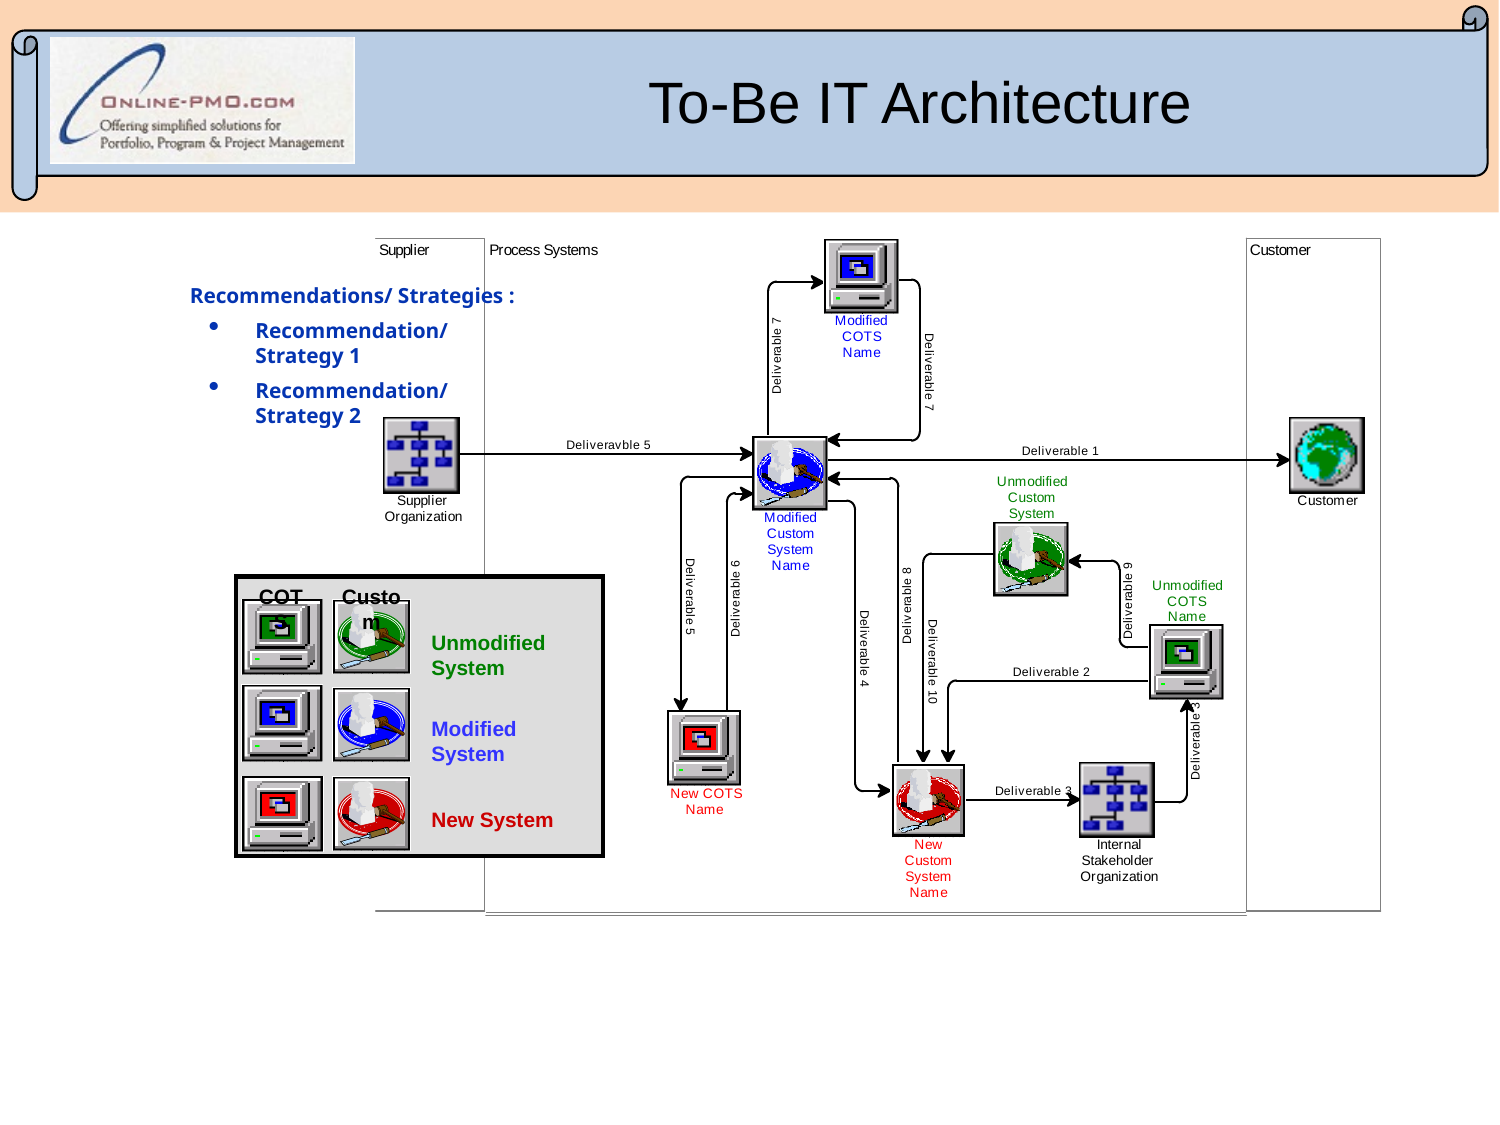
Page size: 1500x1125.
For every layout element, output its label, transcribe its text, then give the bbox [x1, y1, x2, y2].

picture [374, 237, 1388, 918]
title To-Be IT Architecture [377, 65, 1465, 142]
text_box Recommendations/ Strategies : Recommendation/ Strategy 1 Recommendation/ Strategy 2 [174, 274, 374, 495]
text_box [235, 576, 610, 857]
picture [50, 37, 355, 164]
